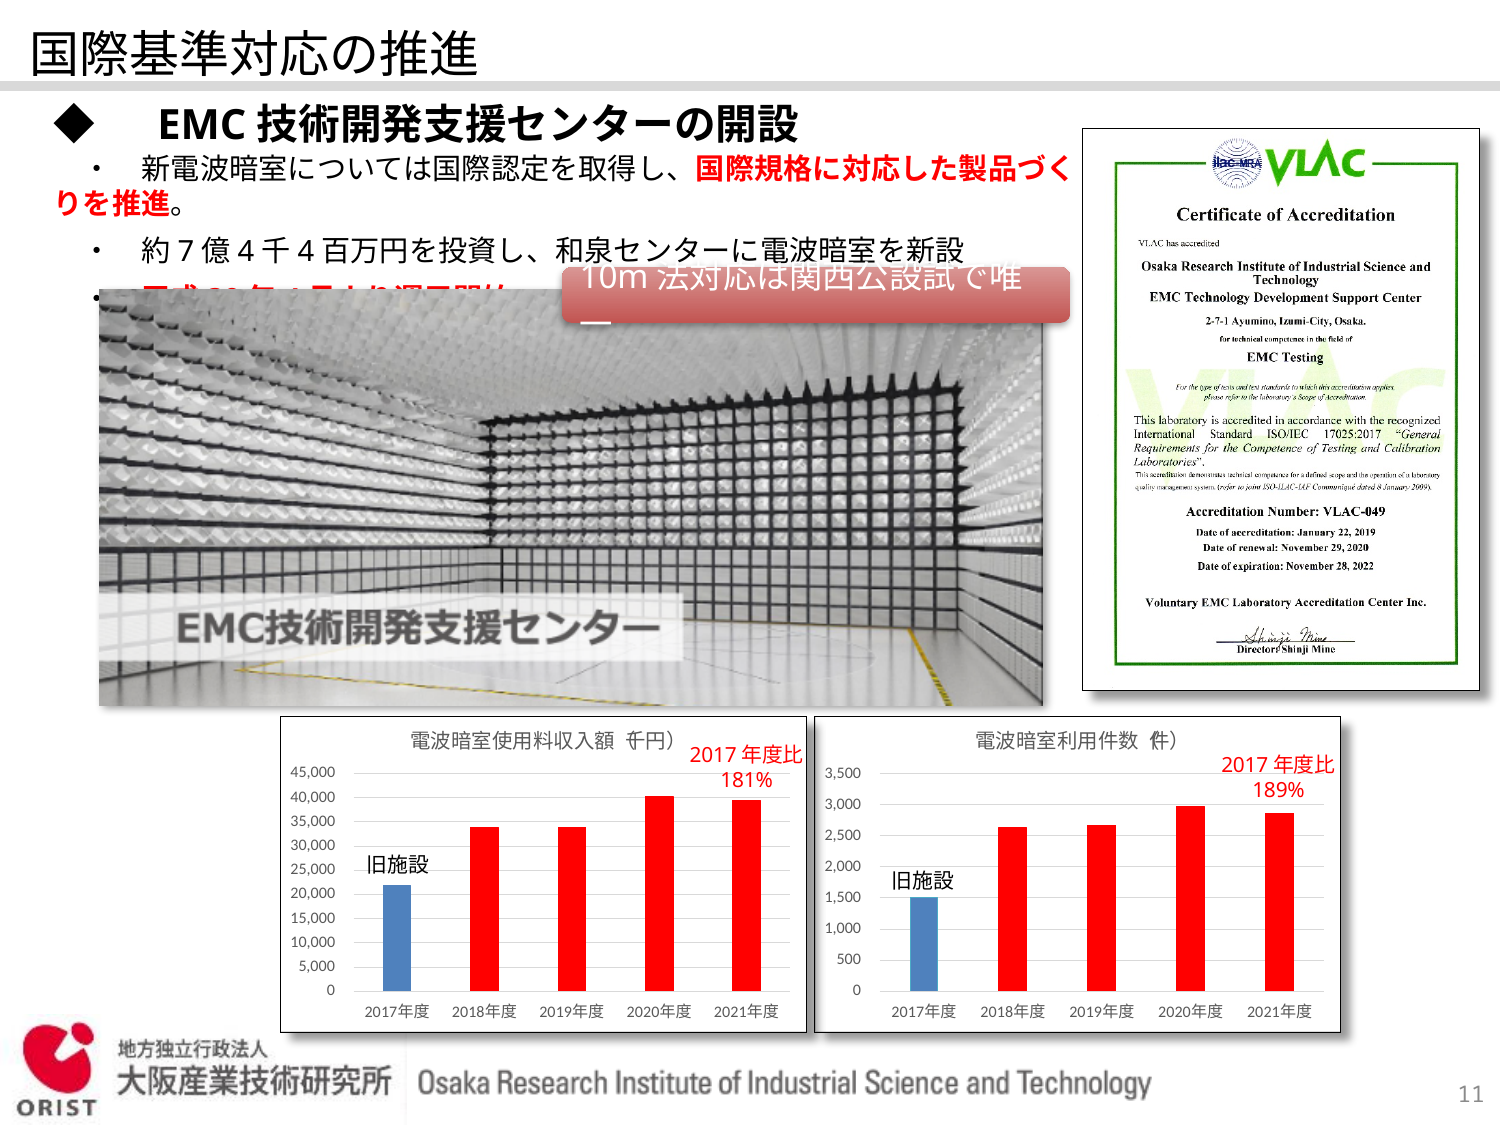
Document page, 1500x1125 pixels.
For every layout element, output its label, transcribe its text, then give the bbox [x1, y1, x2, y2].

text_box ・ 新電波暗室については国際認定を取得し、国際規格に対応した製品づくりを推進。 ・ 約7億4千4百万円を投資し、和泉センターに電波暗室を新設 ・ 平成30年4月より運用開始 [39, 125, 1112, 798]
text_box 国際基準対応の推進 [29, 0, 1480, 81]
picture [814, 715, 1341, 1033]
text_box 10m法対応は関西公設試で唯一 [562, 267, 1071, 323]
picture [0, 715, 1188, 1125]
text_box ◆ EMC技術開発支援センターの開設 [39, 95, 1112, 125]
slide_number 125 [1188, 1065, 1500, 1125]
picture [98, 289, 1043, 706]
picture [1082, 128, 1480, 691]
